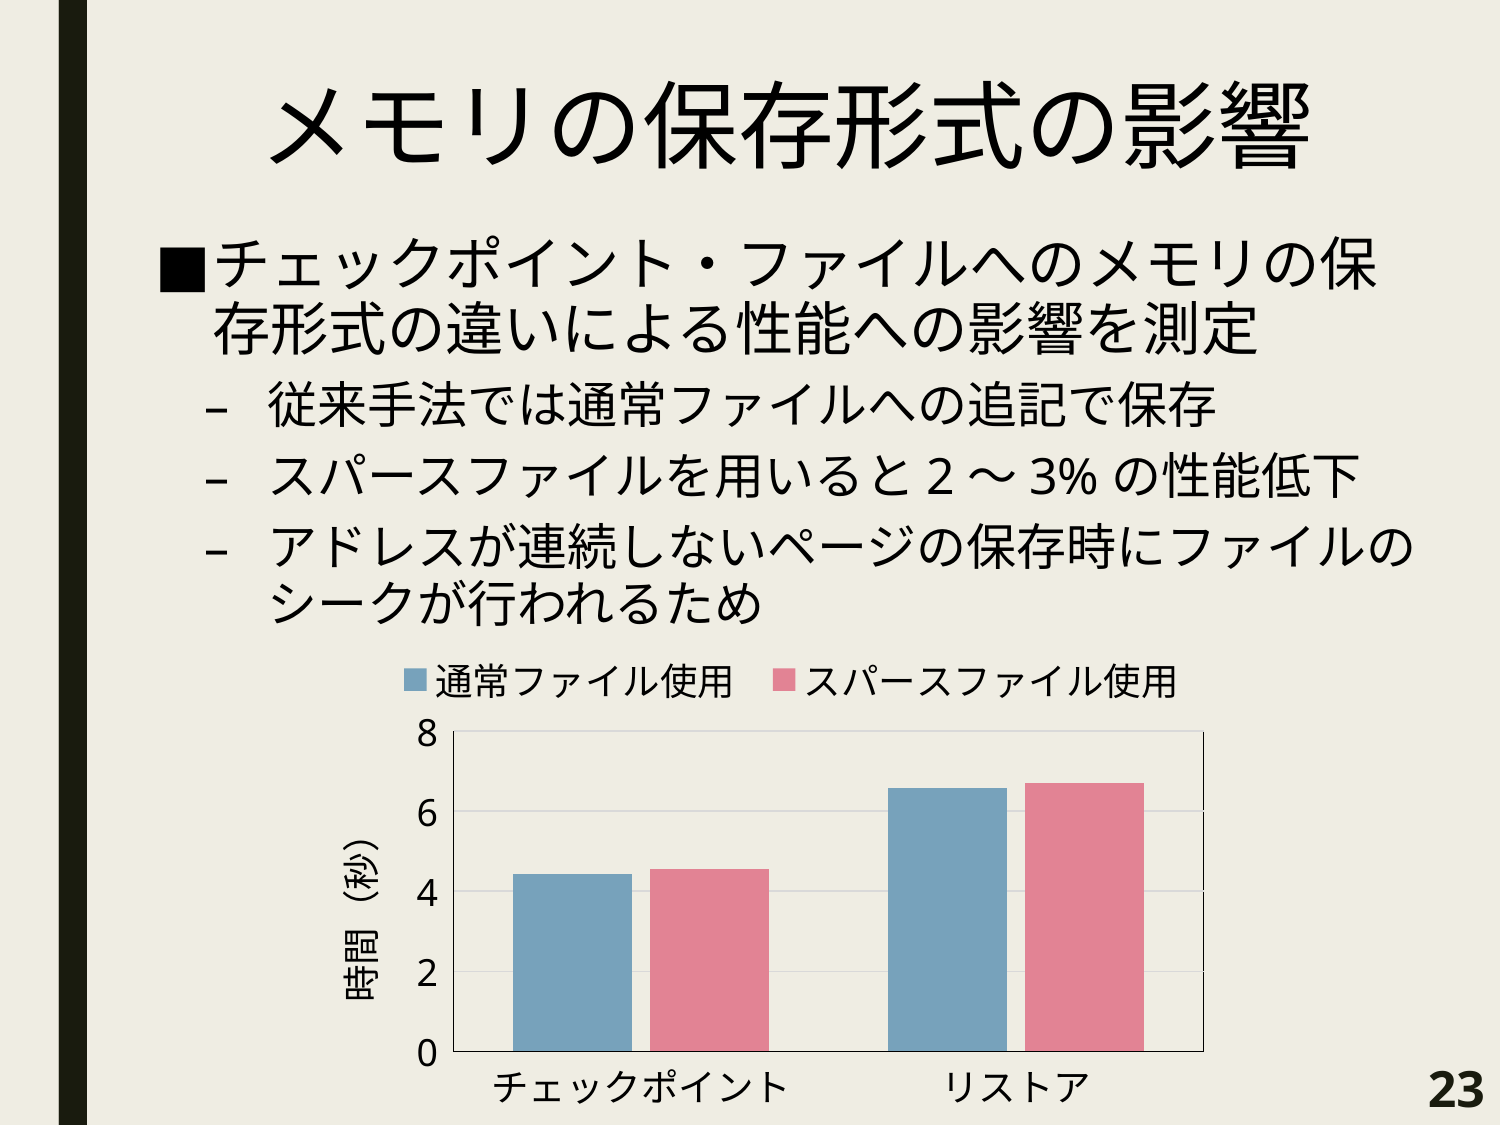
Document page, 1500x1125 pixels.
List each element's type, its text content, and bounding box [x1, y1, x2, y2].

chart [294, 614, 1223, 1123]
title メモリの保存形式の影響 [140, 37, 1433, 224]
slide_number 23 [1303, 1058, 1500, 1125]
list チェックポイント・ファイルへのメモリの保存形式の違いによる性能への影響を測定 従来手法では通常ファイルへの追記で保存 スパースファイルを用いると2〜3%の性能低下 アドレスが連続しないページの保存時にファイルのシークが行われるため [140, 224, 1433, 1015]
